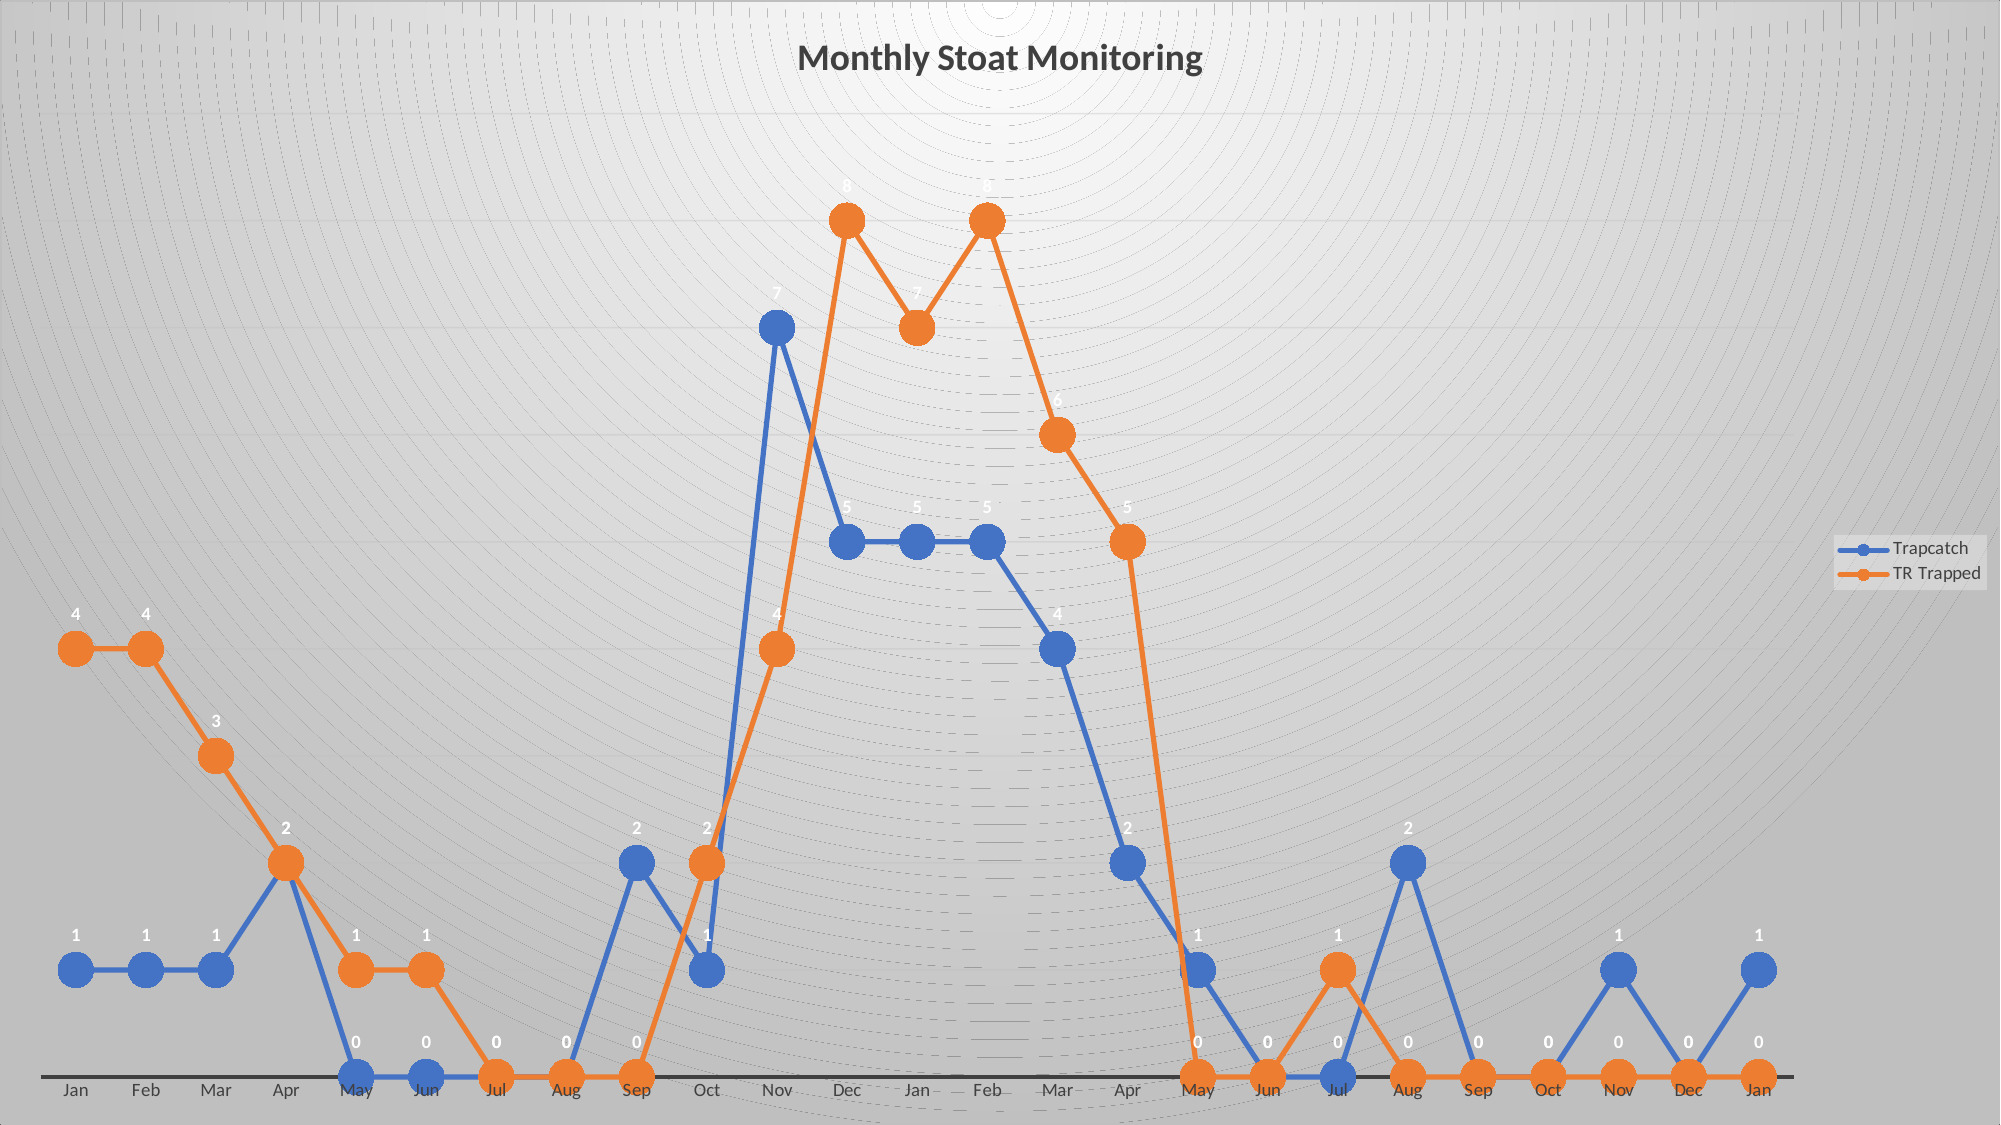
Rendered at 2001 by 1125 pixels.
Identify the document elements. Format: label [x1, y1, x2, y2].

chart [0, 0, 2000, 1125]
